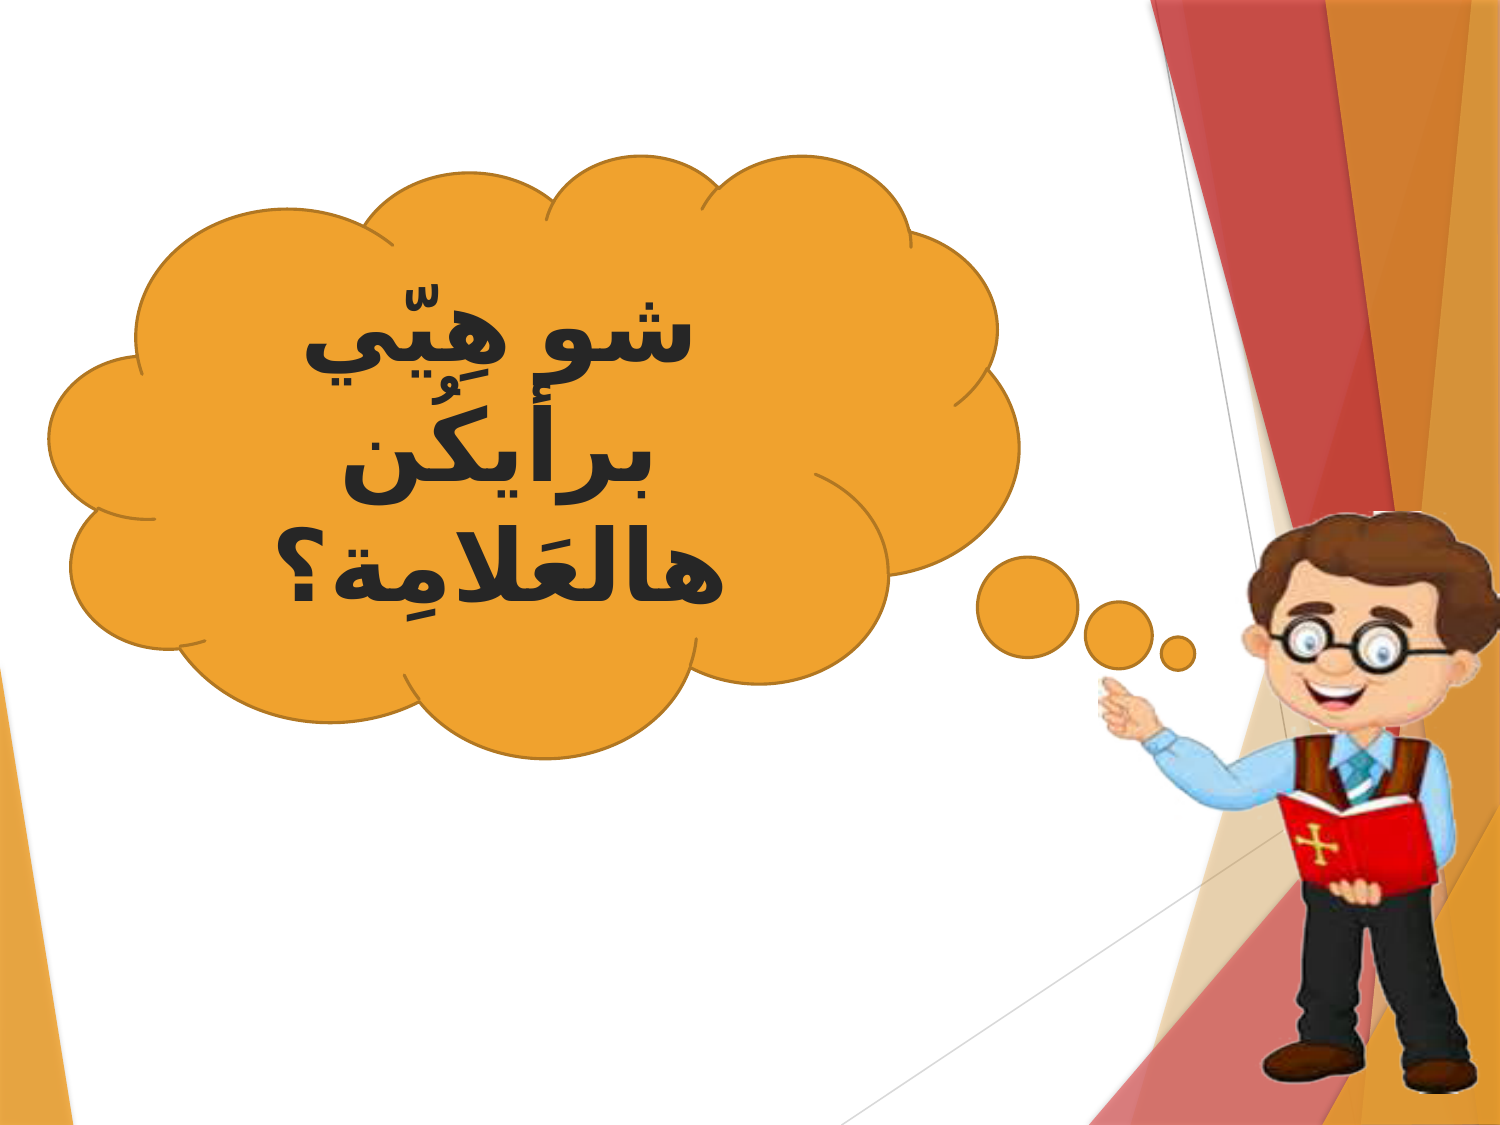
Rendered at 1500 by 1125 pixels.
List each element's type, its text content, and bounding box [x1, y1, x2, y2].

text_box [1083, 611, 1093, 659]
text_box شو هِيّي برأيكُن هالعَلامِة؟ [47, 154, 1021, 761]
text_box شو هِيّي برأيكُن هالعَلامِة؟ [975, 555, 1080, 660]
picture [1097, 511, 1500, 1095]
